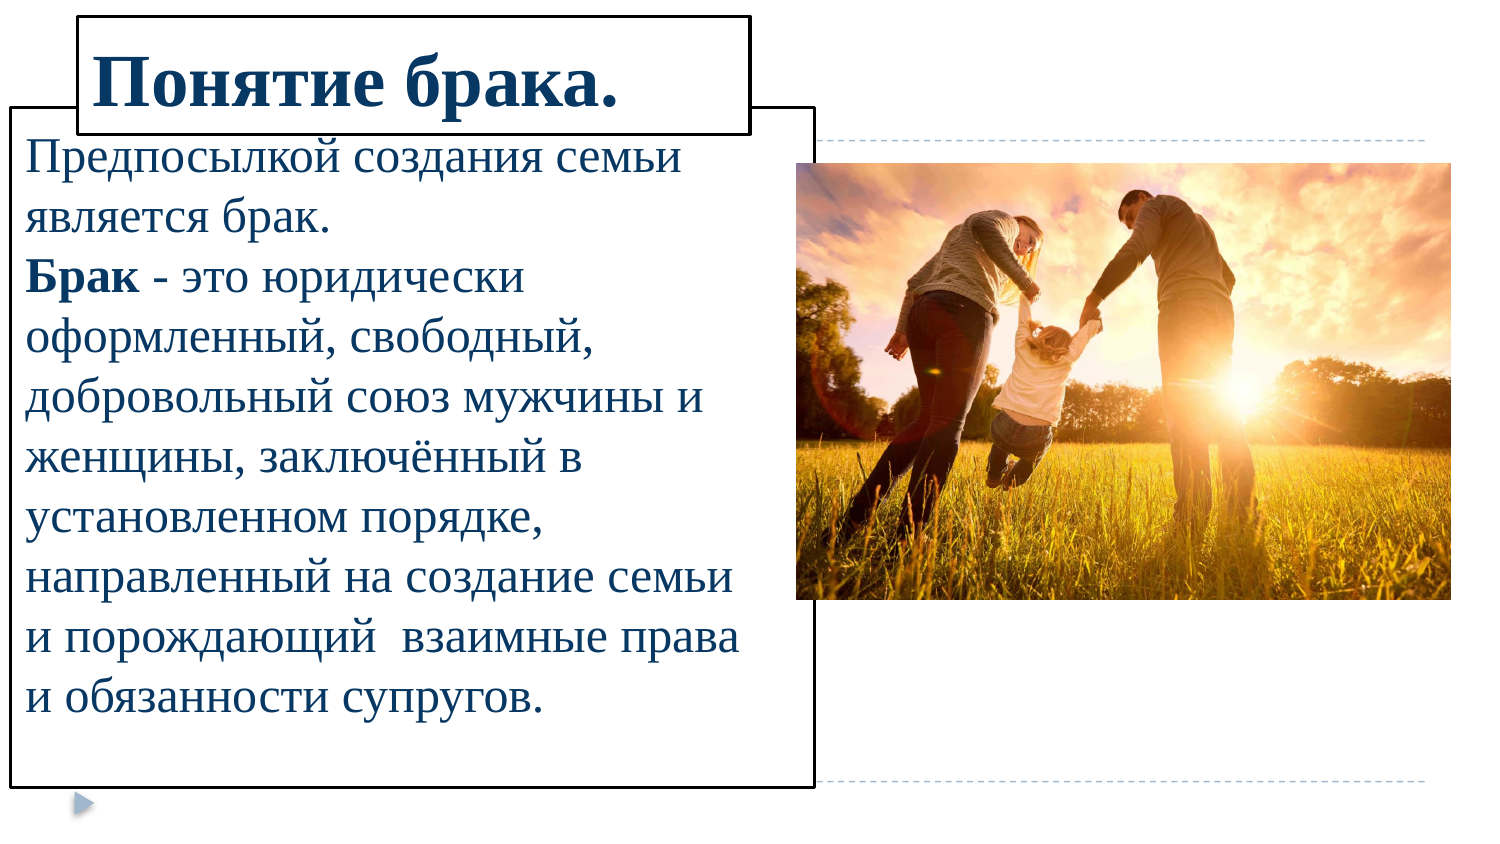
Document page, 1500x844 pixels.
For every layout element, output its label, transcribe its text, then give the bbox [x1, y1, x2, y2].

picture [796, 163, 1452, 601]
title Предпосылкой создания семьи является брак. Брак - это юридически оформленный, свободный, добровольный союз мужчины и женщины, заключённый в установленном порядке, направленный на создание семьи и порождающий взаимные права и обязанности супругов. [9, 106, 816, 789]
text_box Понятие брака. [76, 15, 752, 136]
